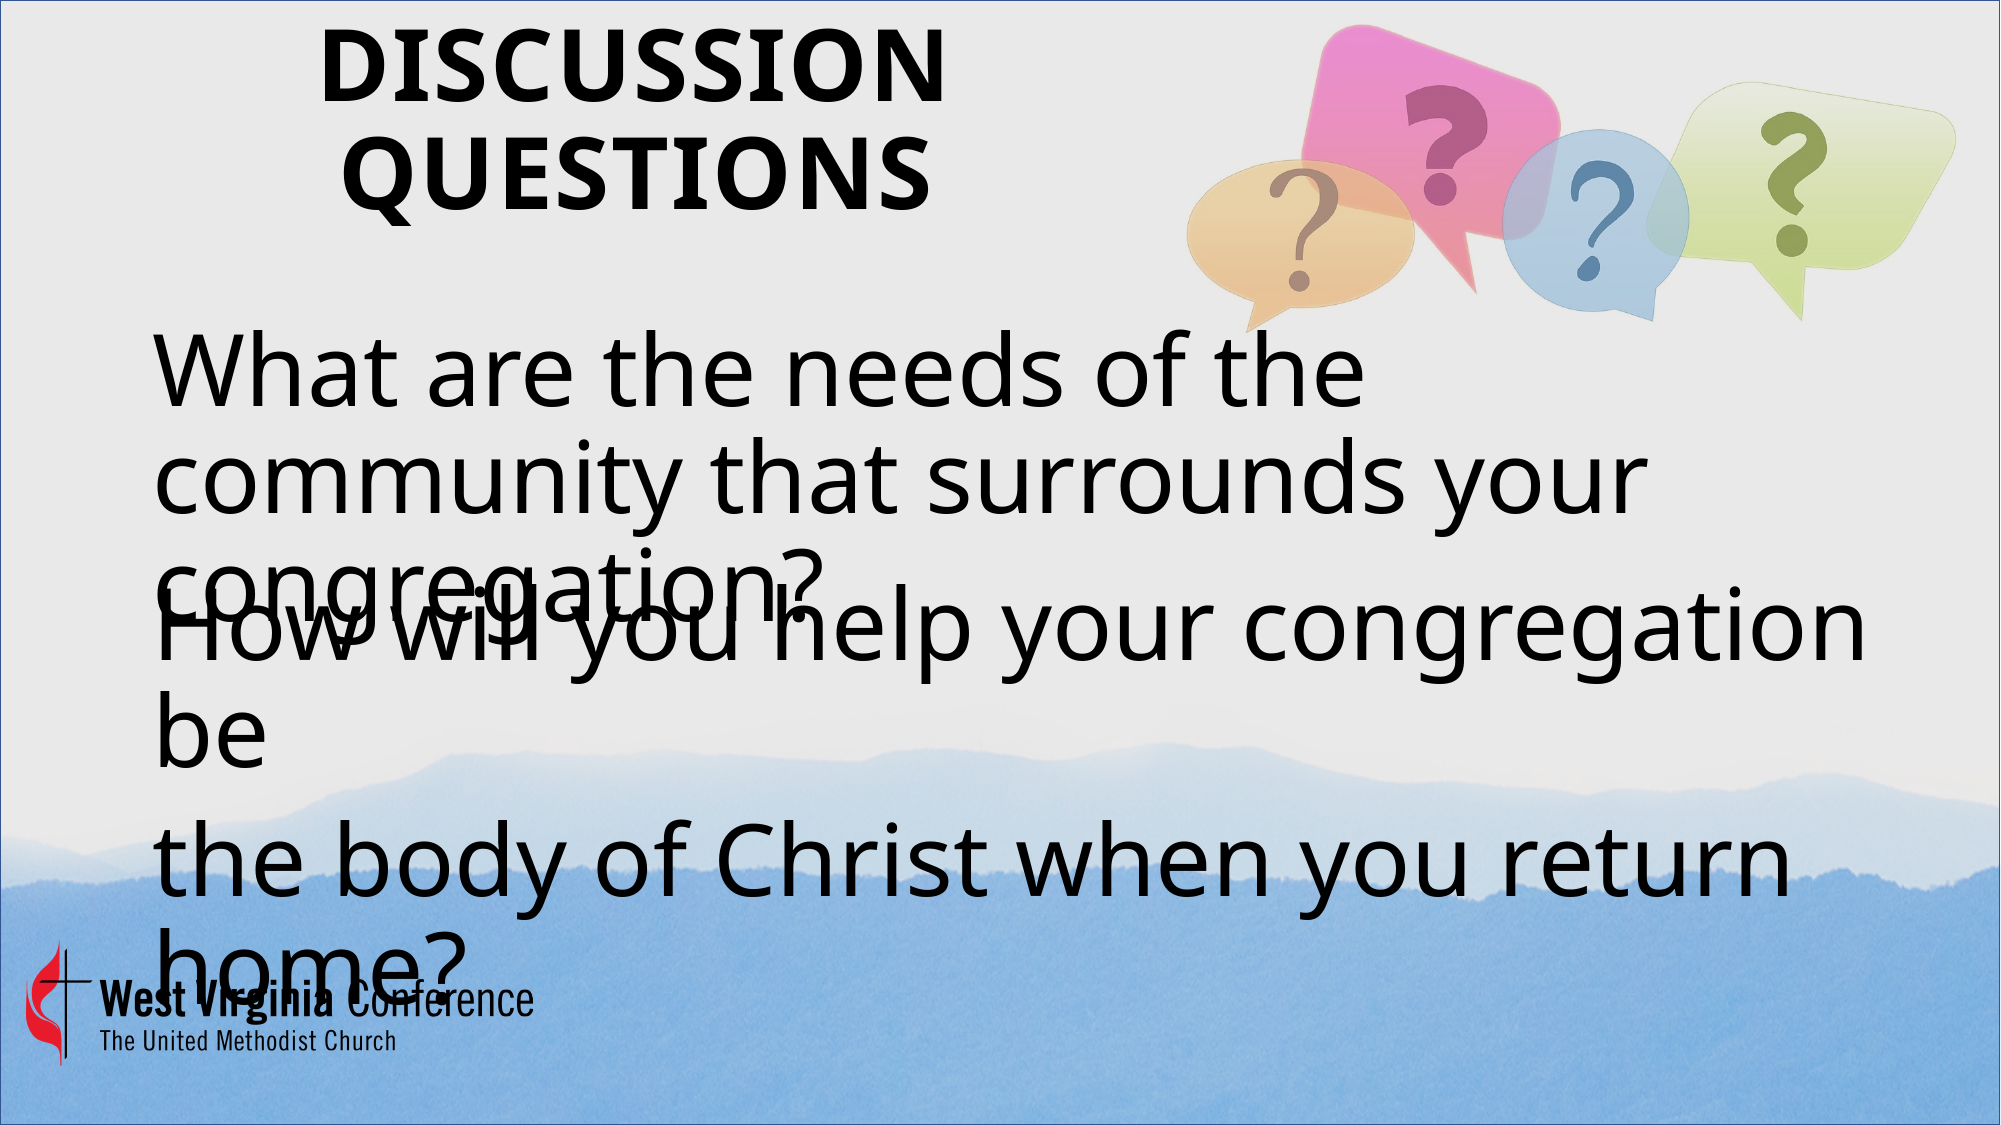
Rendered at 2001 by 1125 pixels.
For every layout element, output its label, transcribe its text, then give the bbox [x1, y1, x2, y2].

picture [1134, 10, 1991, 351]
title Discussion Questions [80, 62, 1134, 185]
text_box [0, 0, 2000, 1125]
text_box How will you help your congregation be the body of Christ when you return home? [137, 566, 1991, 804]
list What are the needs of the community that surrounds your congregation? [137, 312, 1849, 592]
picture [26, 940, 534, 1066]
